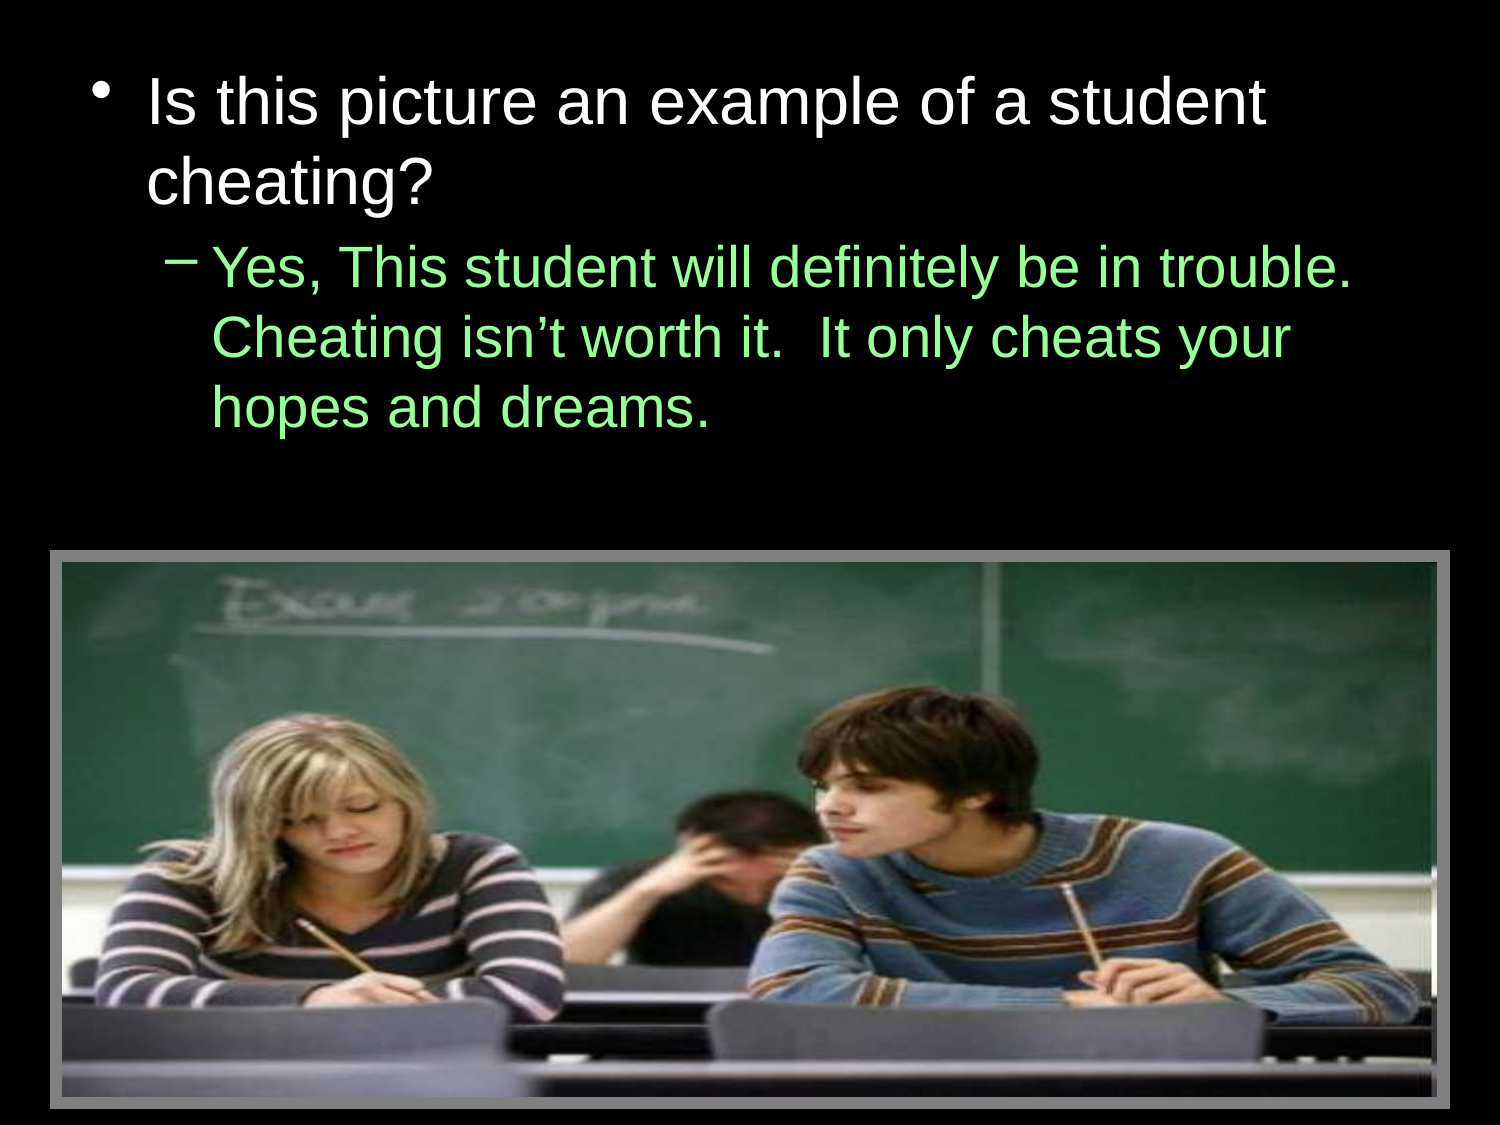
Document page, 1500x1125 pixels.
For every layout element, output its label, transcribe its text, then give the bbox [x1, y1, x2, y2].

picture [62, 562, 1438, 1098]
list Is this picture an example of a student cheating? Yes, This student will definitely be in trouble. Cheating isn’t worth it. It only cheats your hopes and dreams. [75, 50, 1425, 550]
